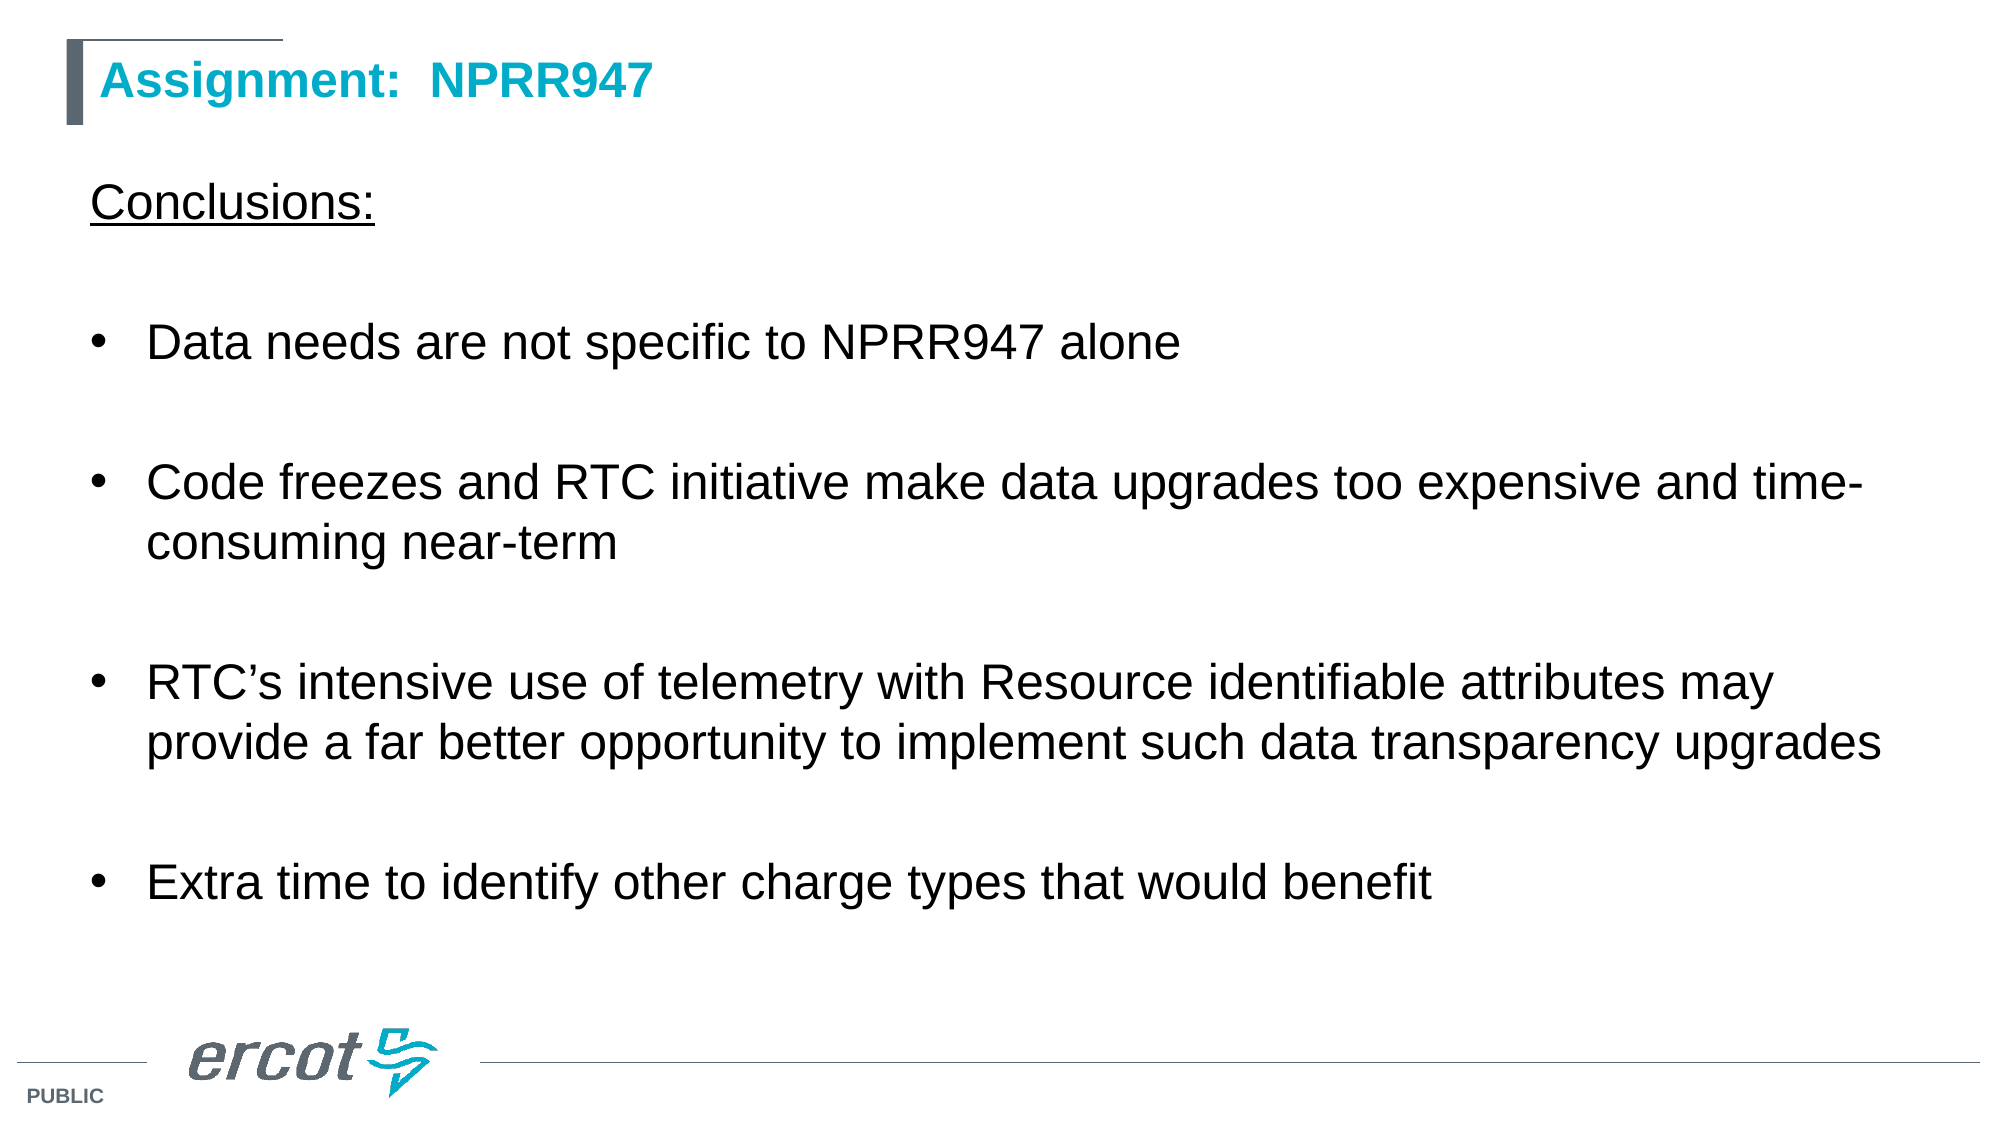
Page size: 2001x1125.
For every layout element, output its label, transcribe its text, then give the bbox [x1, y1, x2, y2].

picture [183, 1024, 442, 1100]
title Assignment: NPRR947 [84, 39, 1934, 140]
list Conclusions: Data needs are not specific to NPRR947 alone Code freezes and RTC initiative make data upgrades too expensive and time-consuming near-term RTC’s intensive use of telemetry with Resource identifiable attributes may provide a far better opportunity to implement such data transparency upgrades Extra time to identify other charge types that would benefit [75, 162, 1942, 980]
